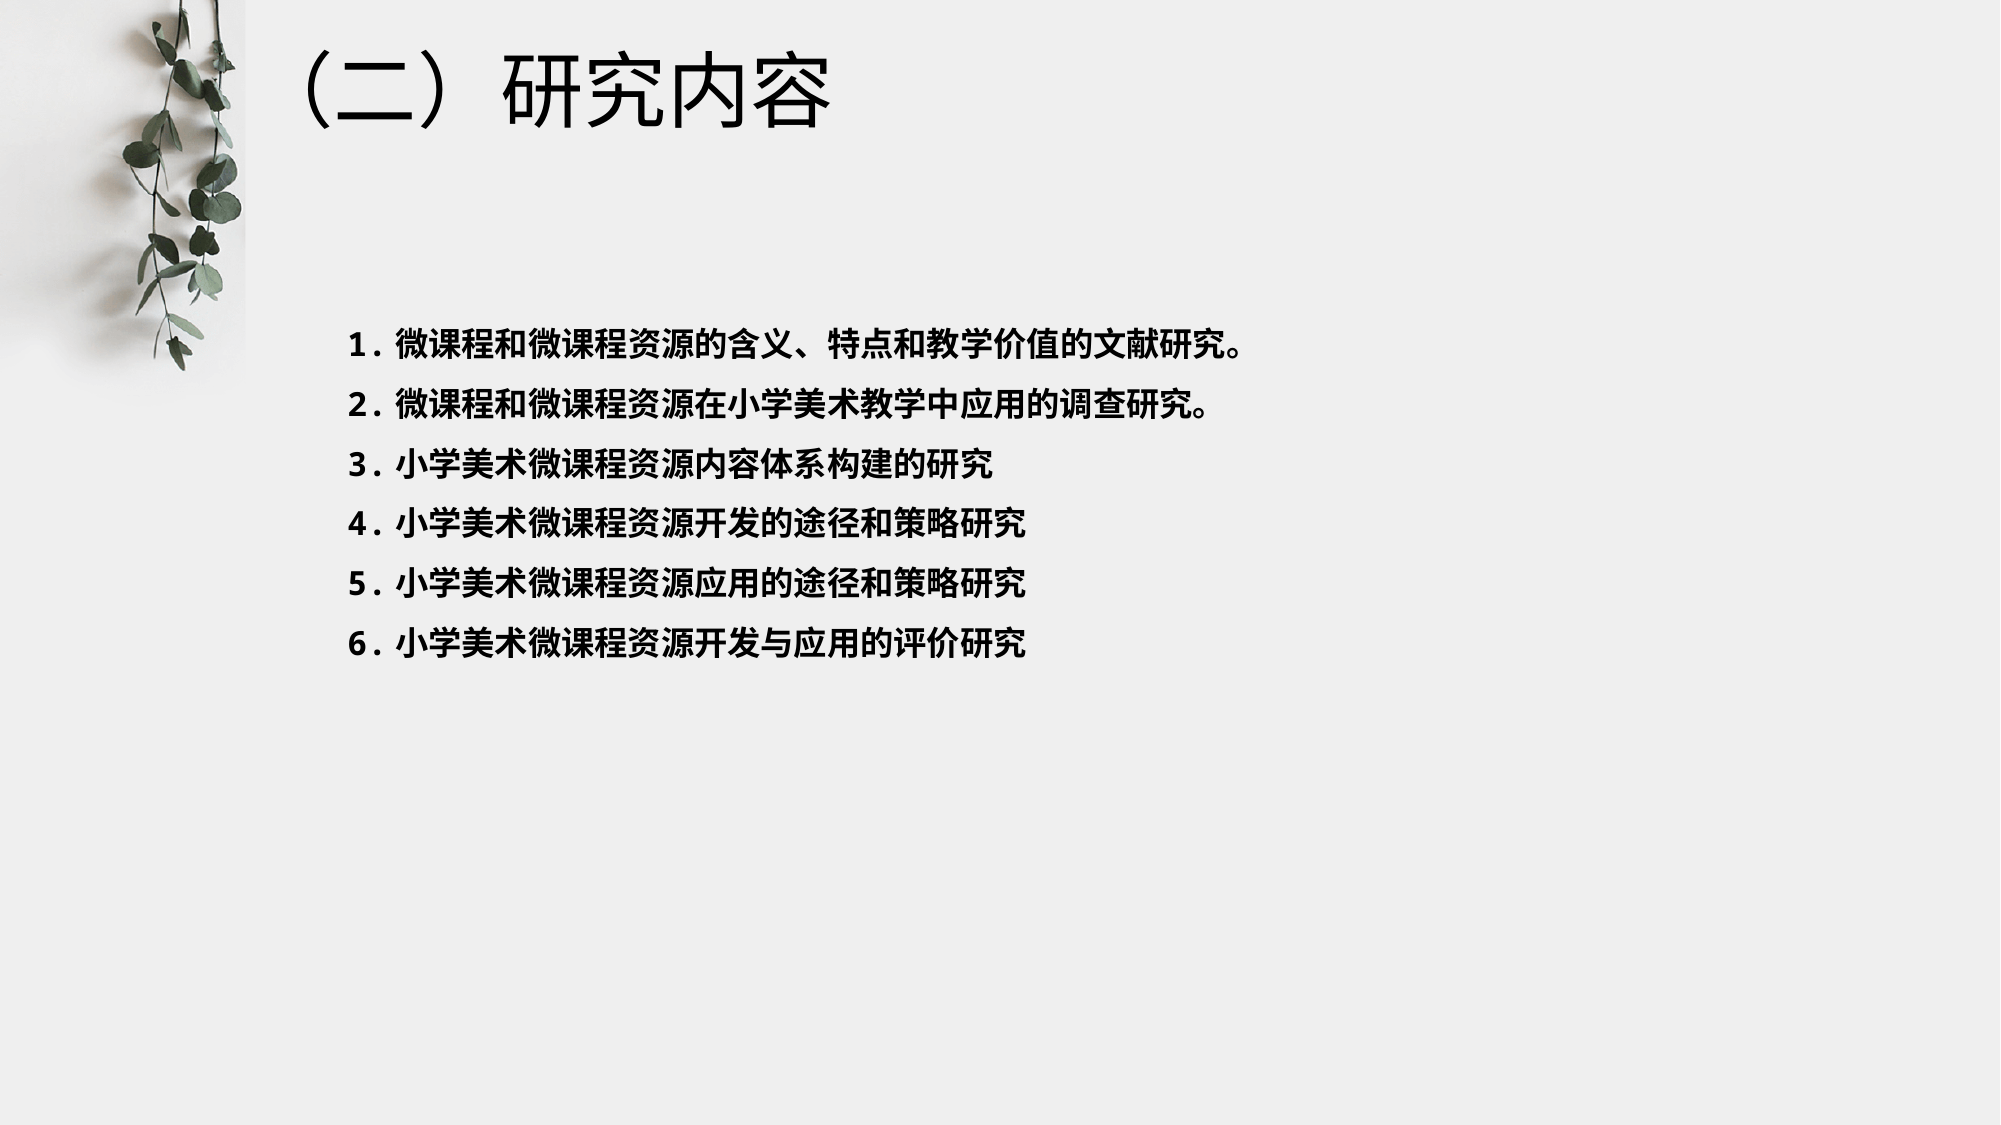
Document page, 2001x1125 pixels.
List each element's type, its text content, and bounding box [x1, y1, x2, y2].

text_box 1.微课程和微课程资源的含义、特点和教学价值的文献研究。 2.微课程和微课程资源在小学美术教学中应用的调查研究。 3.小学美术微课程资源内容体系构建的研究 4.小学美术微课程资源开发的途径和策略研究 5.小学美术微课程资源应用的途径和策略研究 6.小学美术微课程资源开发与应用的评价研究 [282, 295, 1758, 670]
text_box （二）研究内容 [236, 30, 874, 246]
picture [0, 0, 246, 422]
